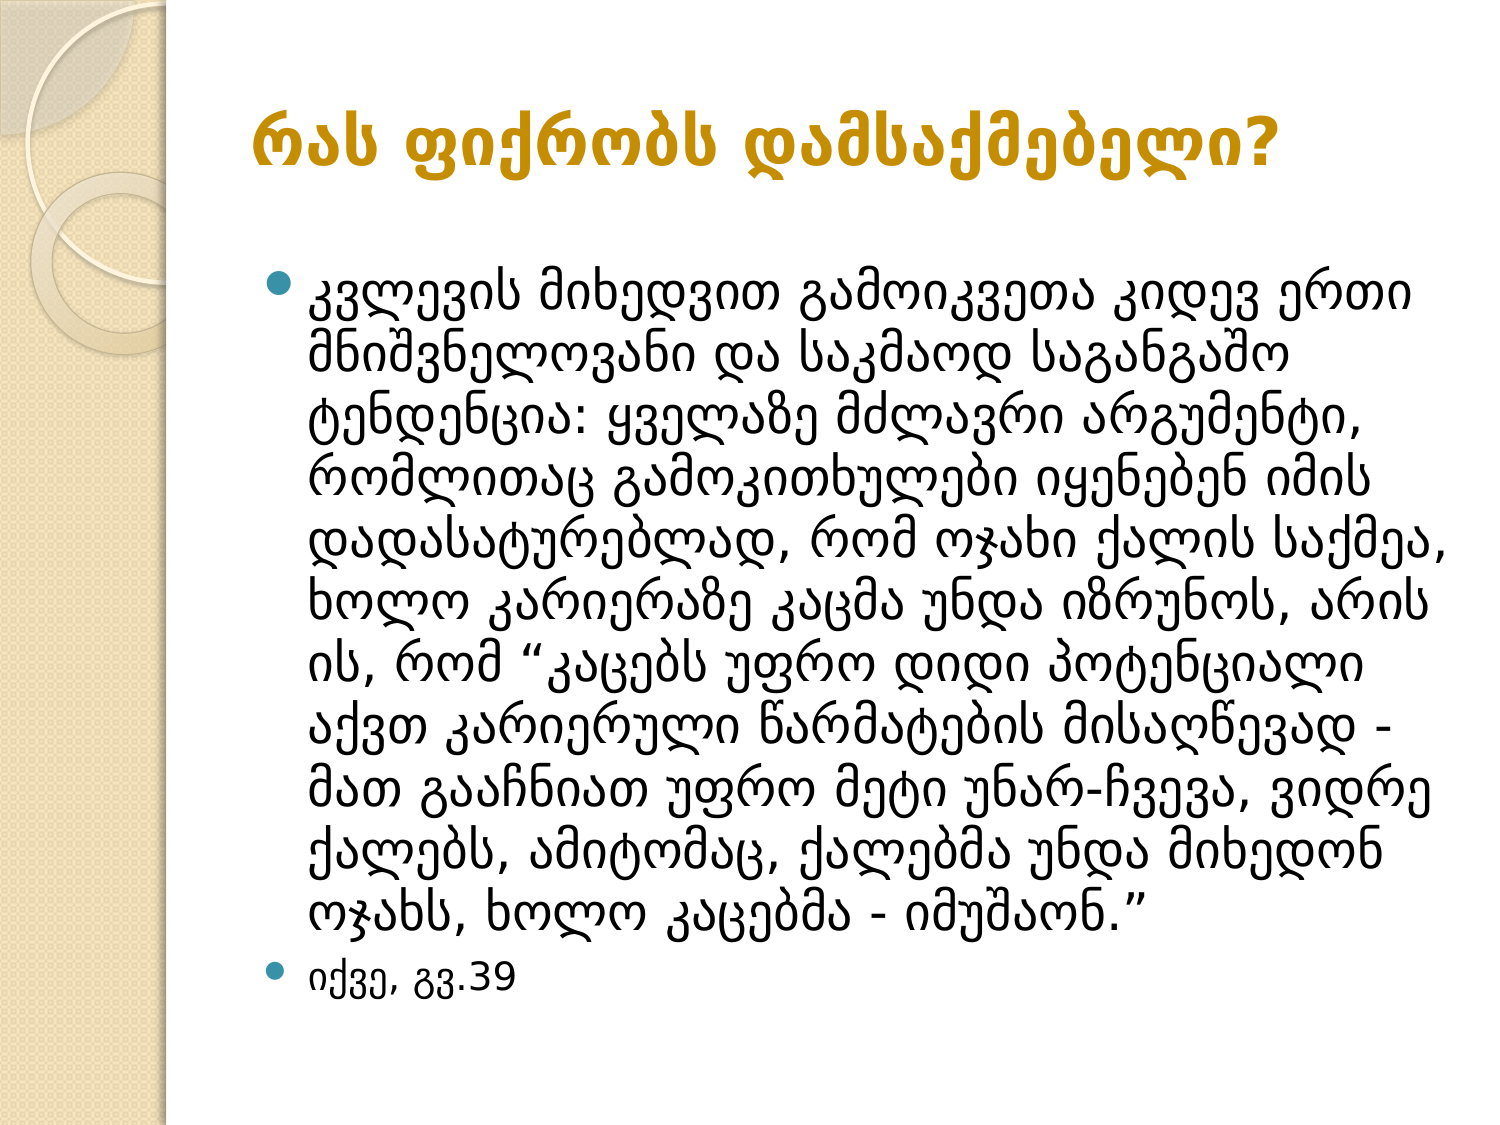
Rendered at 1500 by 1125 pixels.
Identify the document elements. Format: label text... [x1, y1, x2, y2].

list კვლევის მიხედვით გამოიკვეთა კიდევ ერთი მნიშვნელოვანი და საკმაოდ საგანგაშო ტენდენცია: ყველაზე მძლავრი არგუმენტი, რომლითაც გამოკითხულები იყენებენ იმის დადასატურებლად, რომ ოჯახი ქალის საქმეა, ხოლო კარიერაზე კაცმა უნდა იზრუნოს, არის ის, რომ “კაცებს უფრო დიდი პოტენციალი აქვთ კარიერული წარმატების მისაღწევად - მათ გააჩნიათ უფრო მეტი უნარ-ჩვევა, ვიდრე ქალებს, ამიტომაც, ქალებმა უნდა მიხედონ ოჯახს, ხოლო კაცებმა - იმუშაონ.” იქვე, გვ.39 [235, 249, 1466, 1038]
title რას ფიქრობს დამსაქმებელი? [235, 45, 1466, 233]
